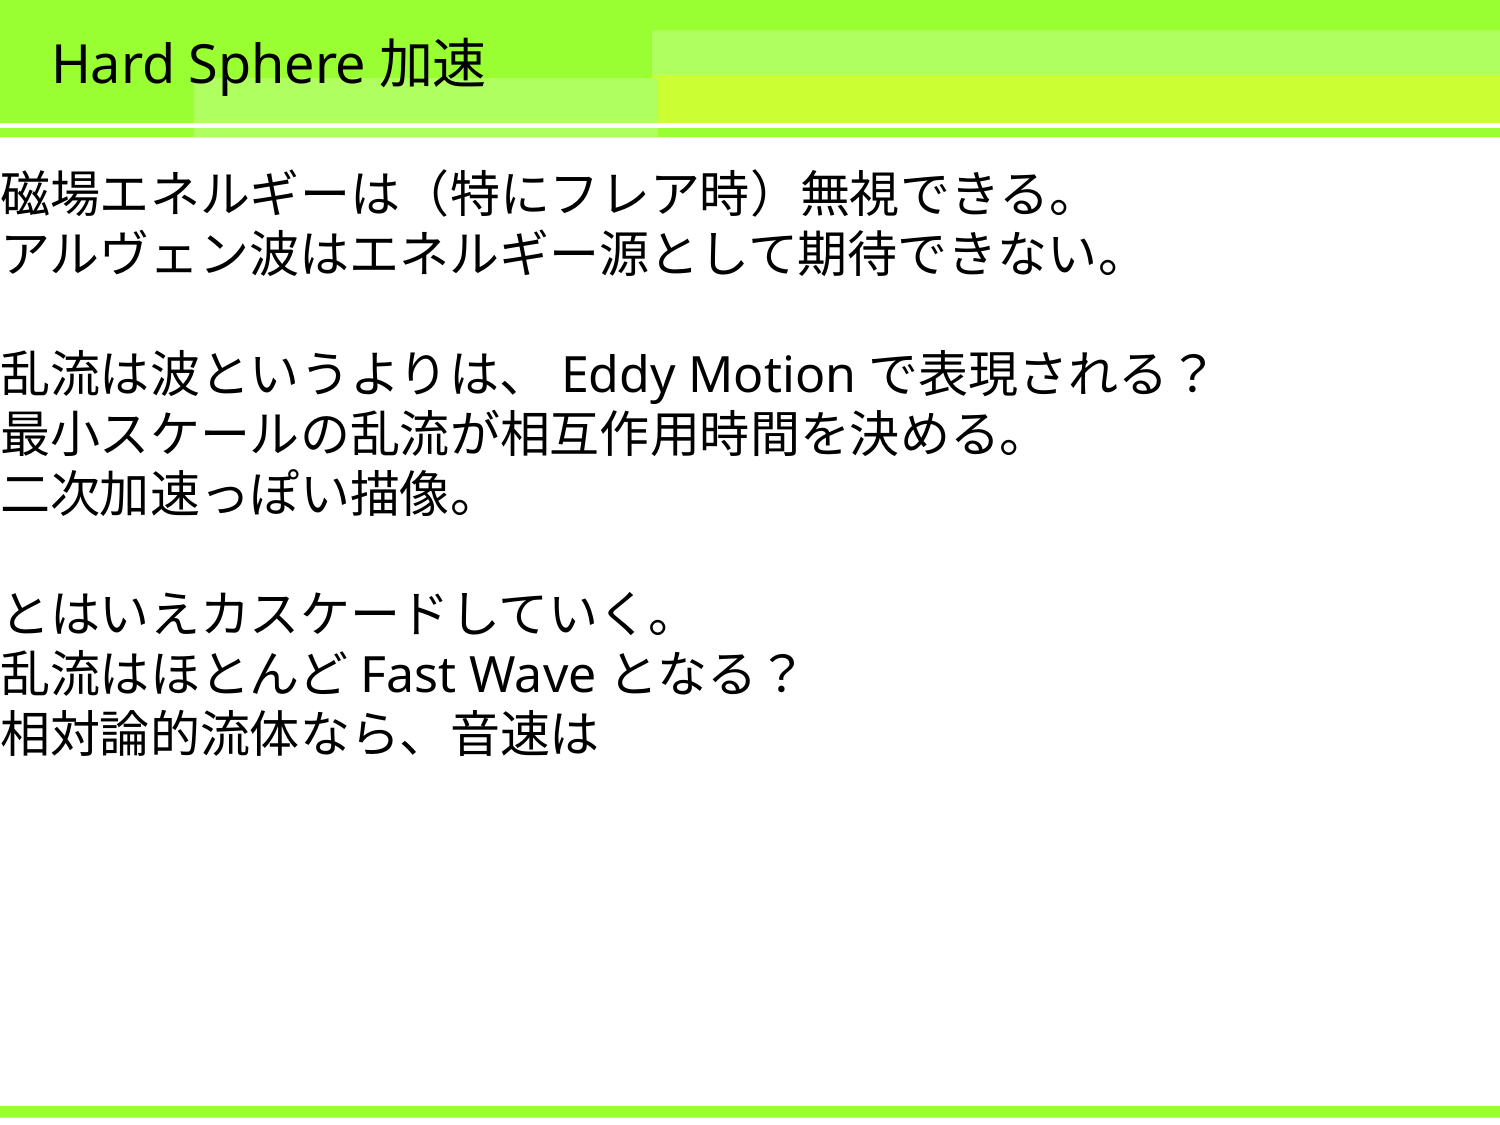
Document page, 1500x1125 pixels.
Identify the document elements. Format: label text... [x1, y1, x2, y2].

title Hard Sphere加速 [36, 4, 1465, 119]
